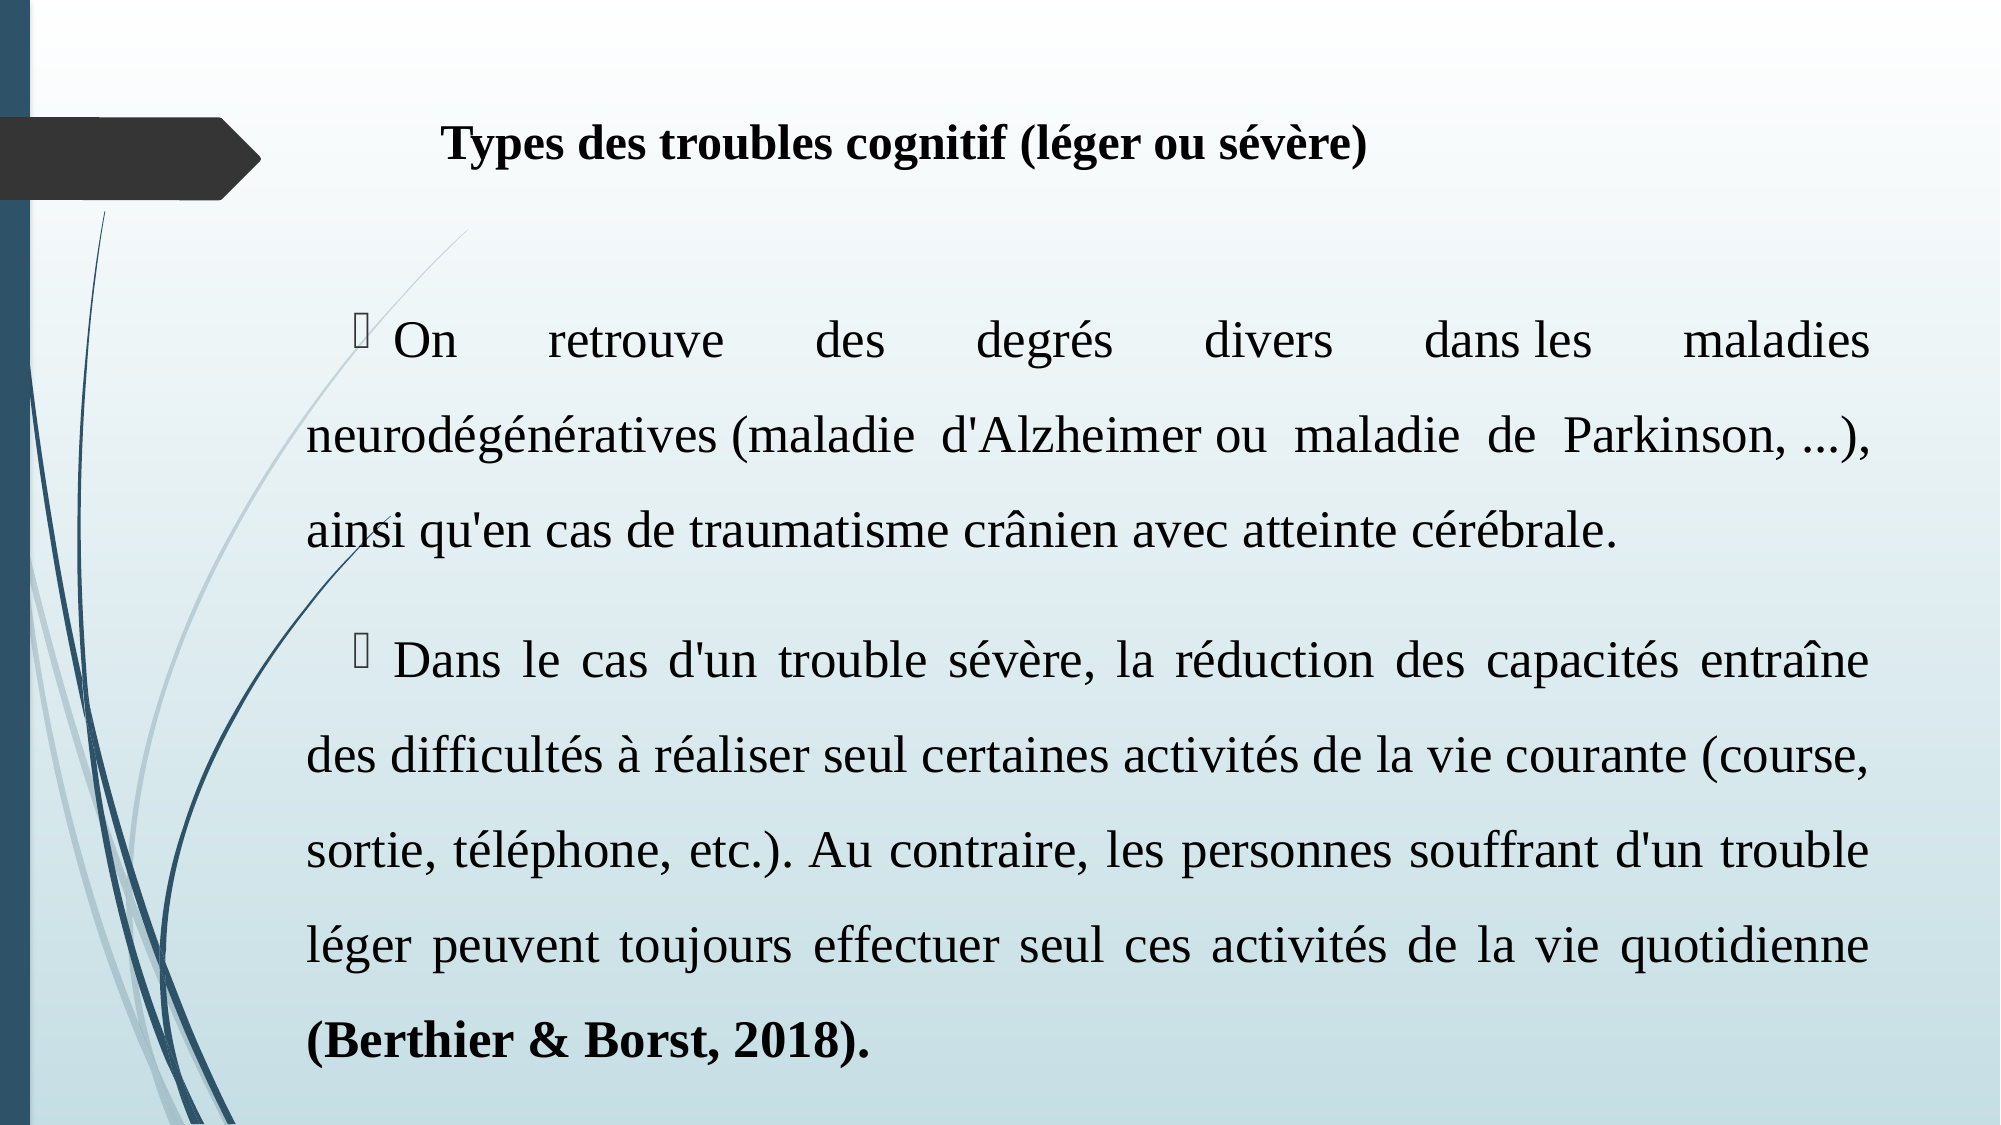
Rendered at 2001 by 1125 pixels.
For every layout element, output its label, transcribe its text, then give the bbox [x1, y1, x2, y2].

list On retrouve des degrés divers dans les maladies neurodégénératives (maladie d'Alzheimer ou maladie de Parkinson, ...), ainsi qu'en cas de traumatisme crânien avec atteinte cérébrale. Dans le cas d'un trouble sévère, la réduction des capacités entraîne des difficultés à réaliser seul certaines activités de la vie courante (course, sortie, téléphone, etc.). Au contraire, les personnes souffrant d'un trouble léger peuvent toujours effectuer seul ces activités de la vie quotidienne (Berthier & Borst, 2018). [237, 265, 1888, 1094]
title Types des troubles cognitif (léger ou sévère) [425, 102, 1888, 247]
